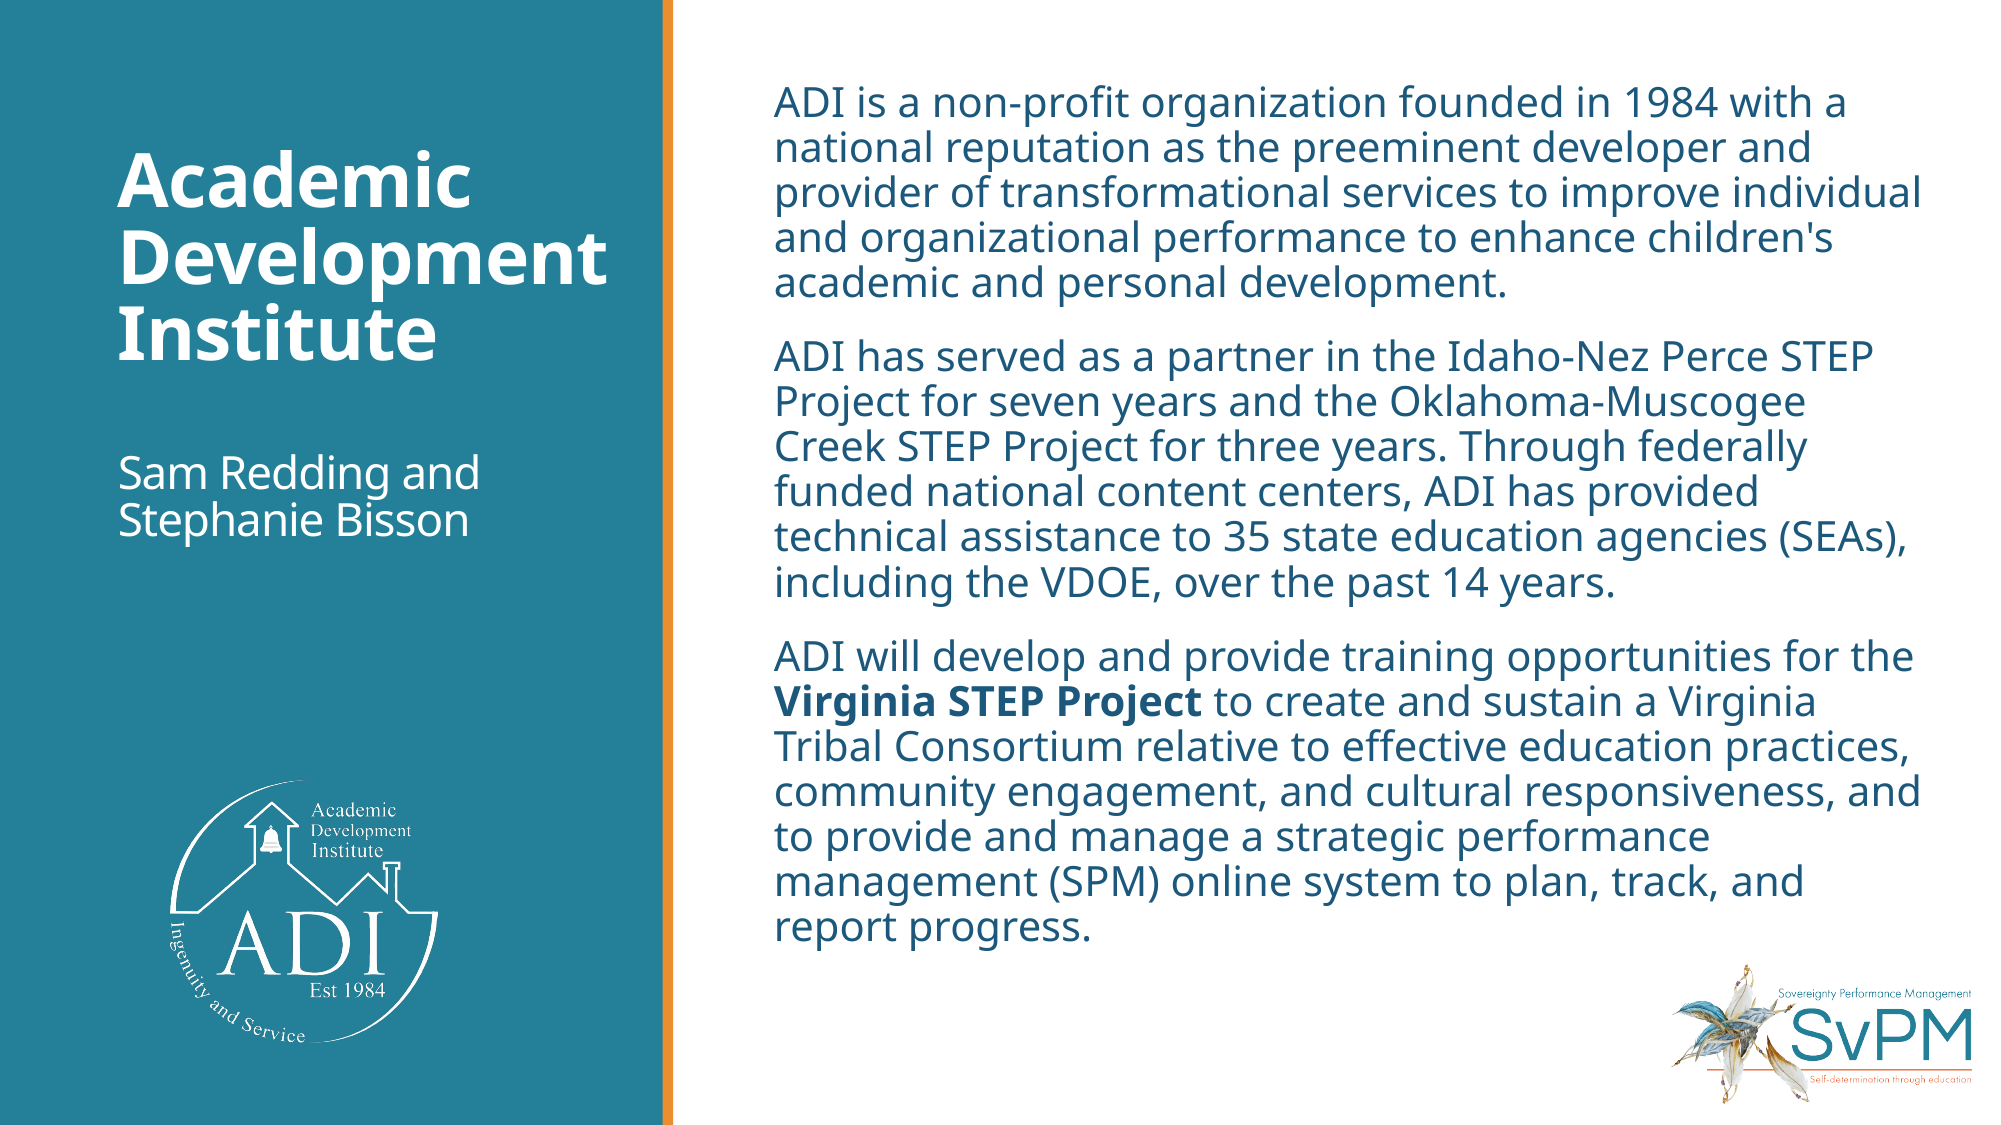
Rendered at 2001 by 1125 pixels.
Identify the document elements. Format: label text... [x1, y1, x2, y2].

list ADI is a non-profit organization founded in 1984 with a national reputation as the preeminent developer and provider of transformational services to improve individual and organizational performance to enhance children's academic and personal development. ADI has served as a partner in the Idaho-Nez Perce STEP Project for seven years and the Oklahoma-Muscogee Creek STEP Project for three years. Through federally funded national content centers, ADI has provided technical assistance to 35 state education agencies (SEAs), including the VDOE, over the past 14 years. ADI will develop and provide training opportunities for the Virginia STEP Project to create and sustain a Virginia Tribal Consortium relative to effective education practices, community engagement, and cultural responsiveness, and to provide and manage a strategic performance management (SPM) online system to plan, track, and report progress. [758, 73, 1925, 1066]
picture [1670, 964, 1987, 1104]
title Academic Development Institute Sam Redding and Stephanie Bisson [102, 134, 628, 644]
picture [157, 779, 451, 1048]
